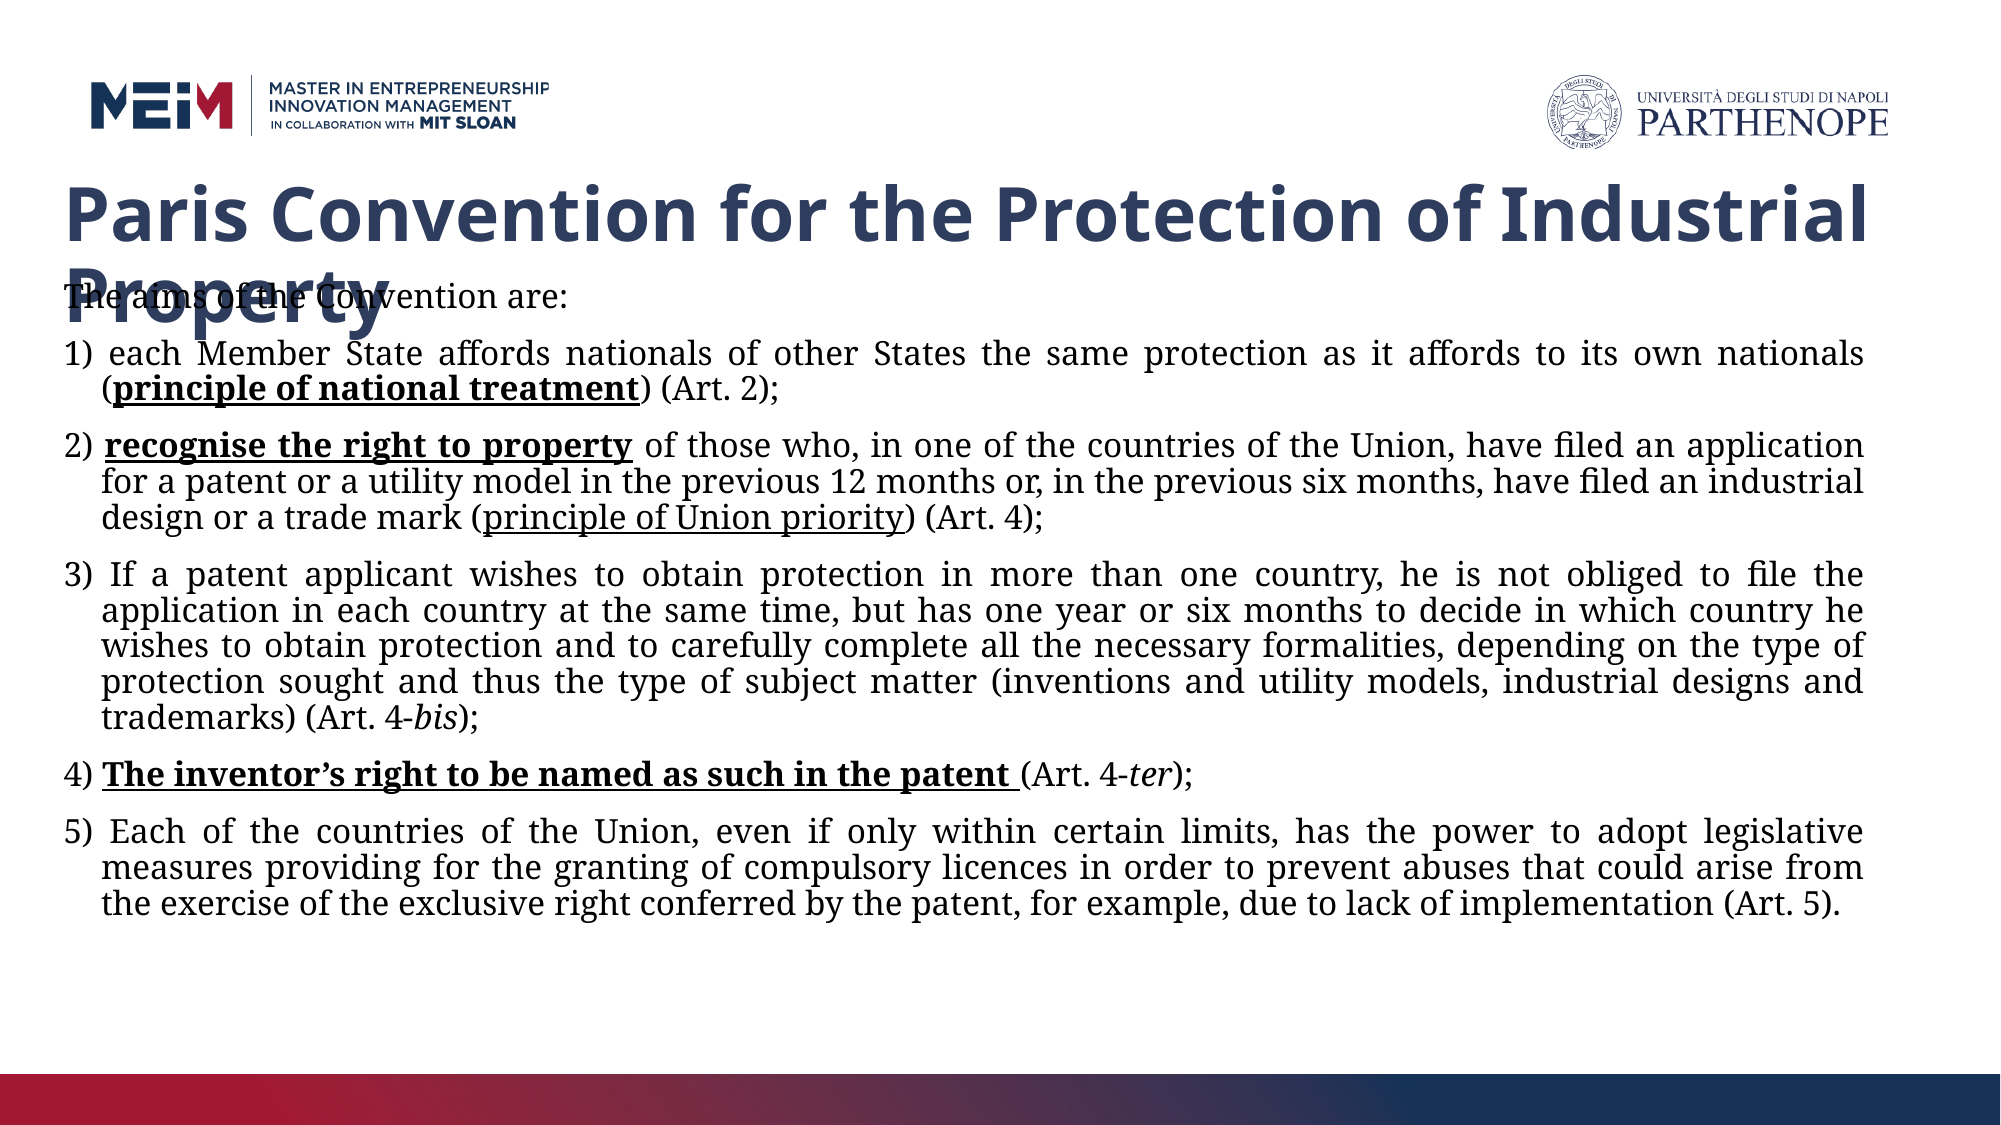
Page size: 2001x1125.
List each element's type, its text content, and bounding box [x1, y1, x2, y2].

picture [0, 1074, 2001, 1125]
list The aims of the Convention are: 1) each Member State affords nationals of other States the same protection as it affords to its own nationals (principle of national treatment) (Art. 2); 2) recognise the right to property of those who, in one of the countries of the Union, have filed an application for a patent or a utility model in the previous 12 months or, in the previous six months, have filed an industrial design or a trade mark (principle of Union priority) (Art. 4); 3) If a patent applicant wishes to obtain protection in more than one country, he is not obliged to file the application in each country at the same time, but has one year or six months to decide in which country he wishes to obtain protection and to carefully complete all the necessary formalities, depending on the type of protection sought and thus the type of subject matter (inventions and utility models, industrial designs and trademarks) (Art. 4-bis); 4) The inventor’s right to be named as such in the patent (Art. 4-ter); 5) Each of the countries of the Union, even if only within certain limits, has the power to adopt legislative measures providing for the granting of compulsory licences in order to prevent abuses that could arise from the exercise of the exclusive right conferred by the patent, for example, due to lack of implementation (Art. 5). [48, 272, 1882, 980]
title Paris Convention for the Protection of Industrial Property [48, 169, 1902, 273]
